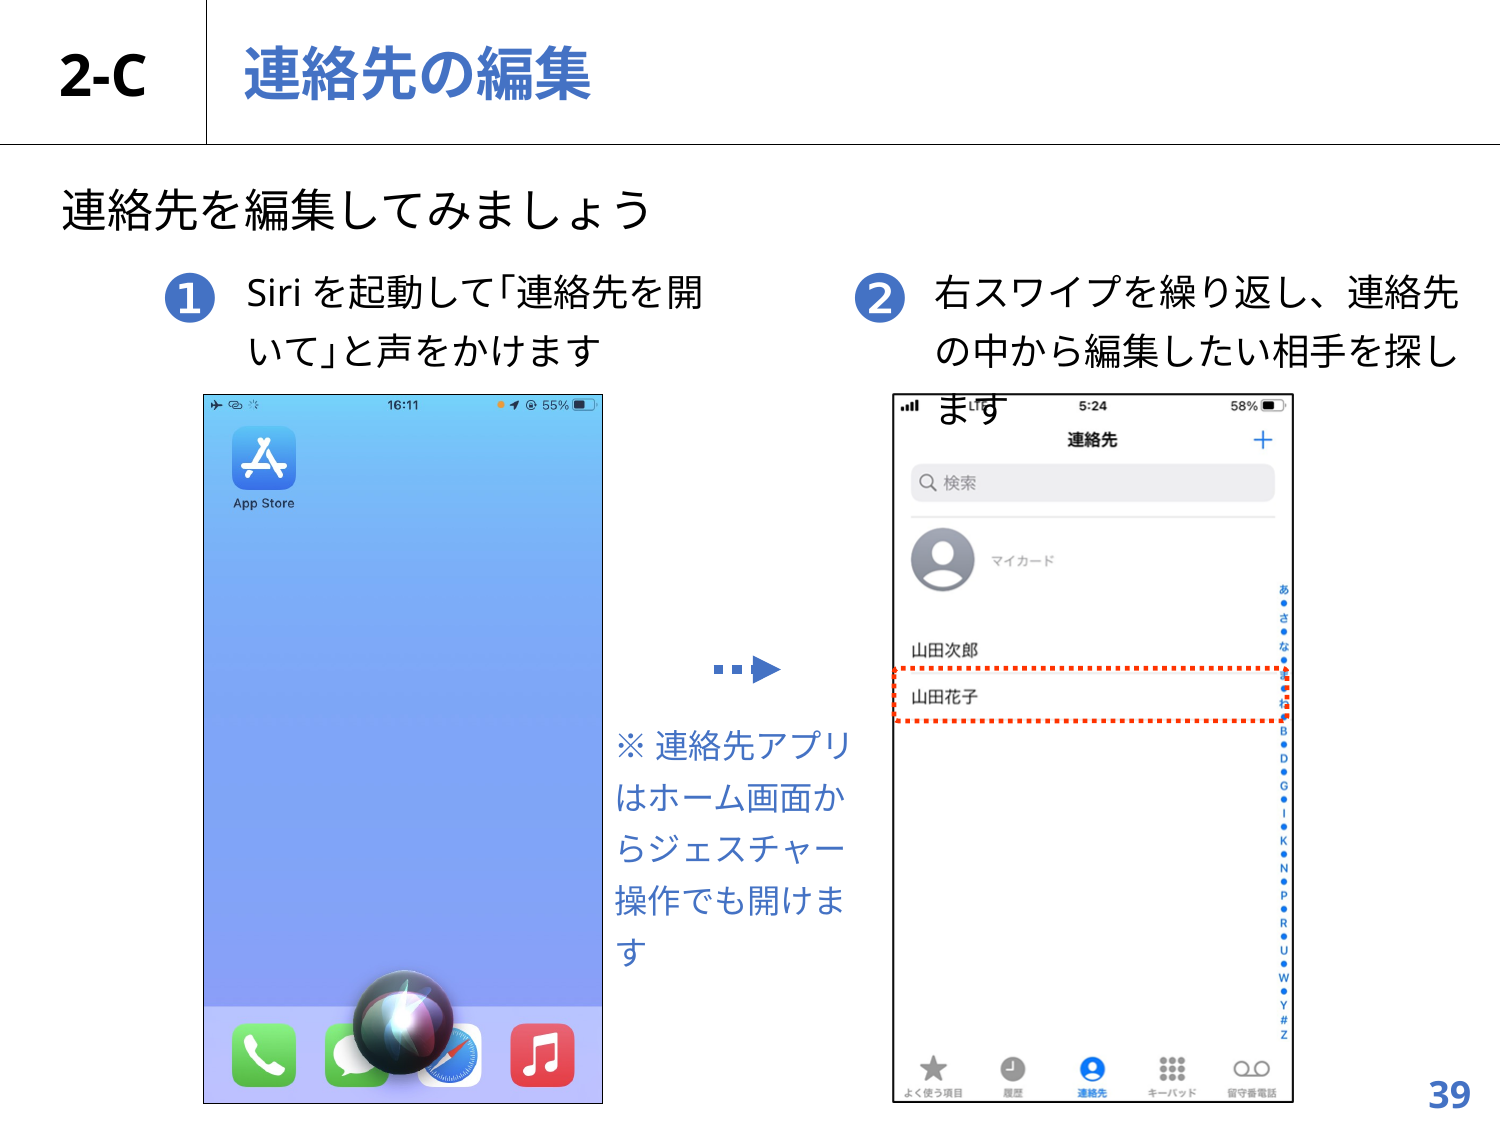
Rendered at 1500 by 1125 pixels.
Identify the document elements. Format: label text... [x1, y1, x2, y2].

text_box 右スワイプを繰り返し、連絡先の中から編集したい相手を探します [919, 248, 1500, 439]
text_box 連絡先を編集してみましょう [46, 180, 1422, 274]
text_box ❶ [145, 274, 223, 343]
text_box ❷ [835, 274, 919, 343]
title 連絡先の編集 [228, 36, 1472, 116]
text_box 39 [1399, 1063, 1500, 1123]
picture [892, 393, 1294, 1103]
text_box Siriを起動して｢連絡先を開いて｣と声をかけます [231, 274, 731, 381]
text_box 2-C [0, 0, 207, 147]
picture [203, 394, 603, 1104]
text_box ※連絡先アプリはホーム画面からジェスチャー操作でも開けます [603, 705, 892, 980]
